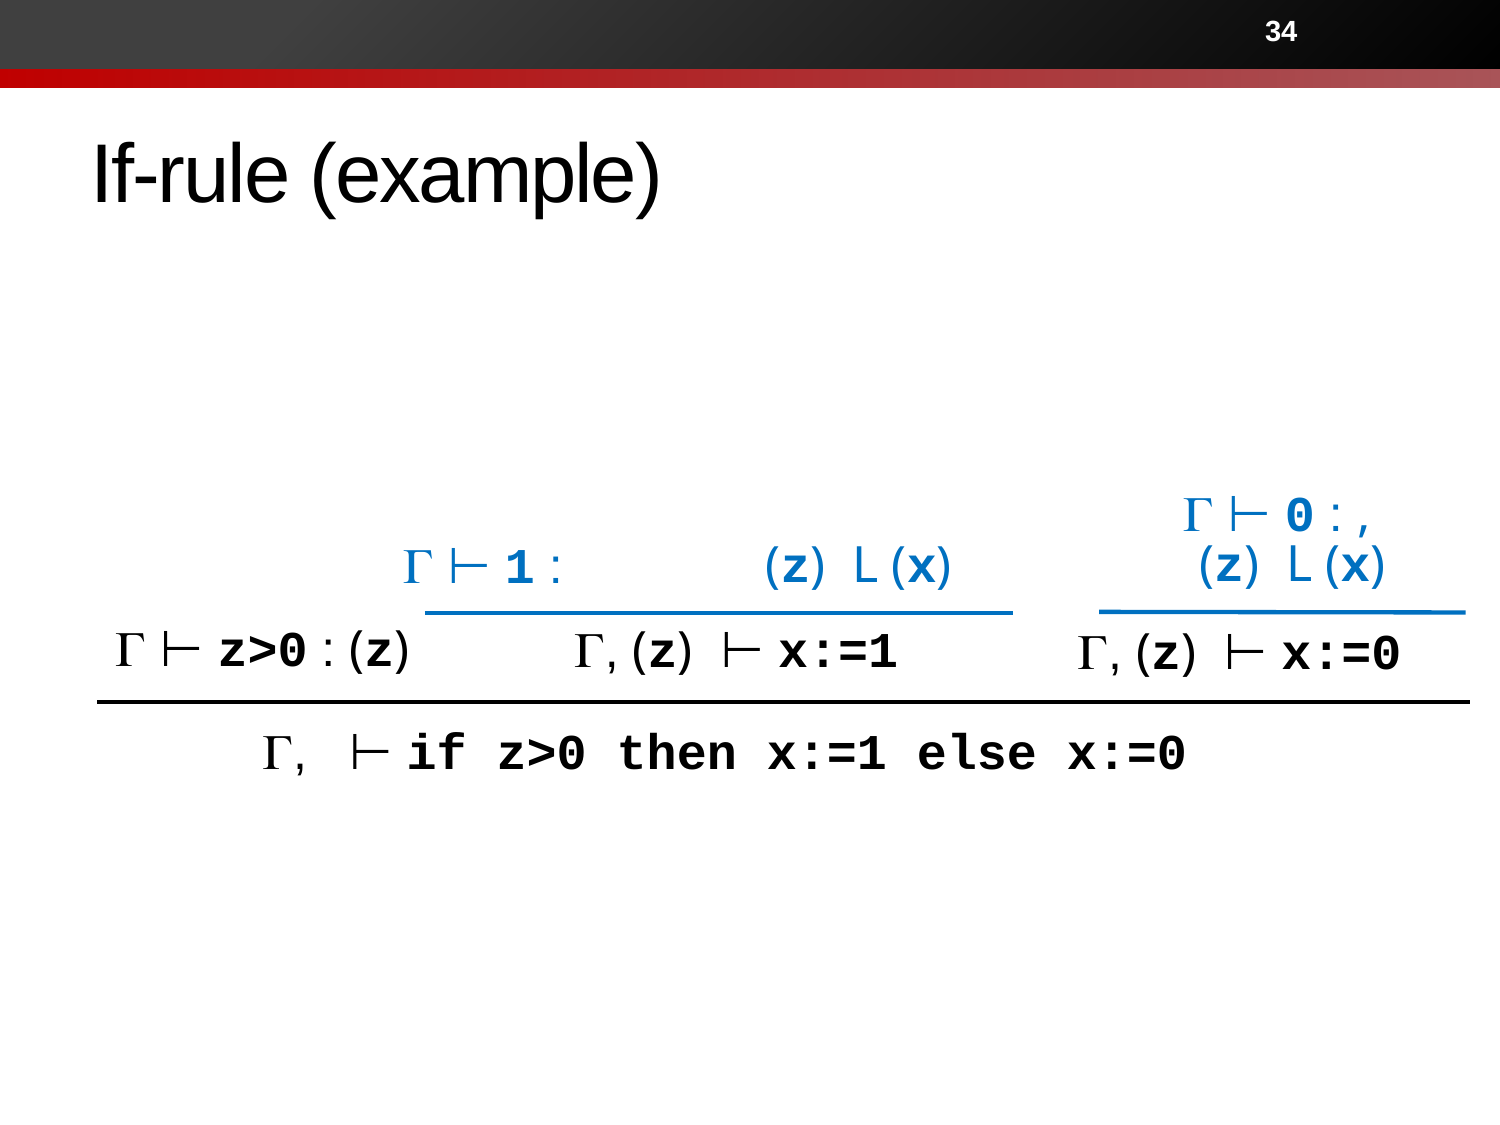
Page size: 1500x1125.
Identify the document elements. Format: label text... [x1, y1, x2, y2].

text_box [945, 473, 1500, 613]
slide_number 34 [1250, 3, 1425, 57]
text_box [387, 524, 942, 614]
title If-rule (example) [75, 87, 1425, 250]
